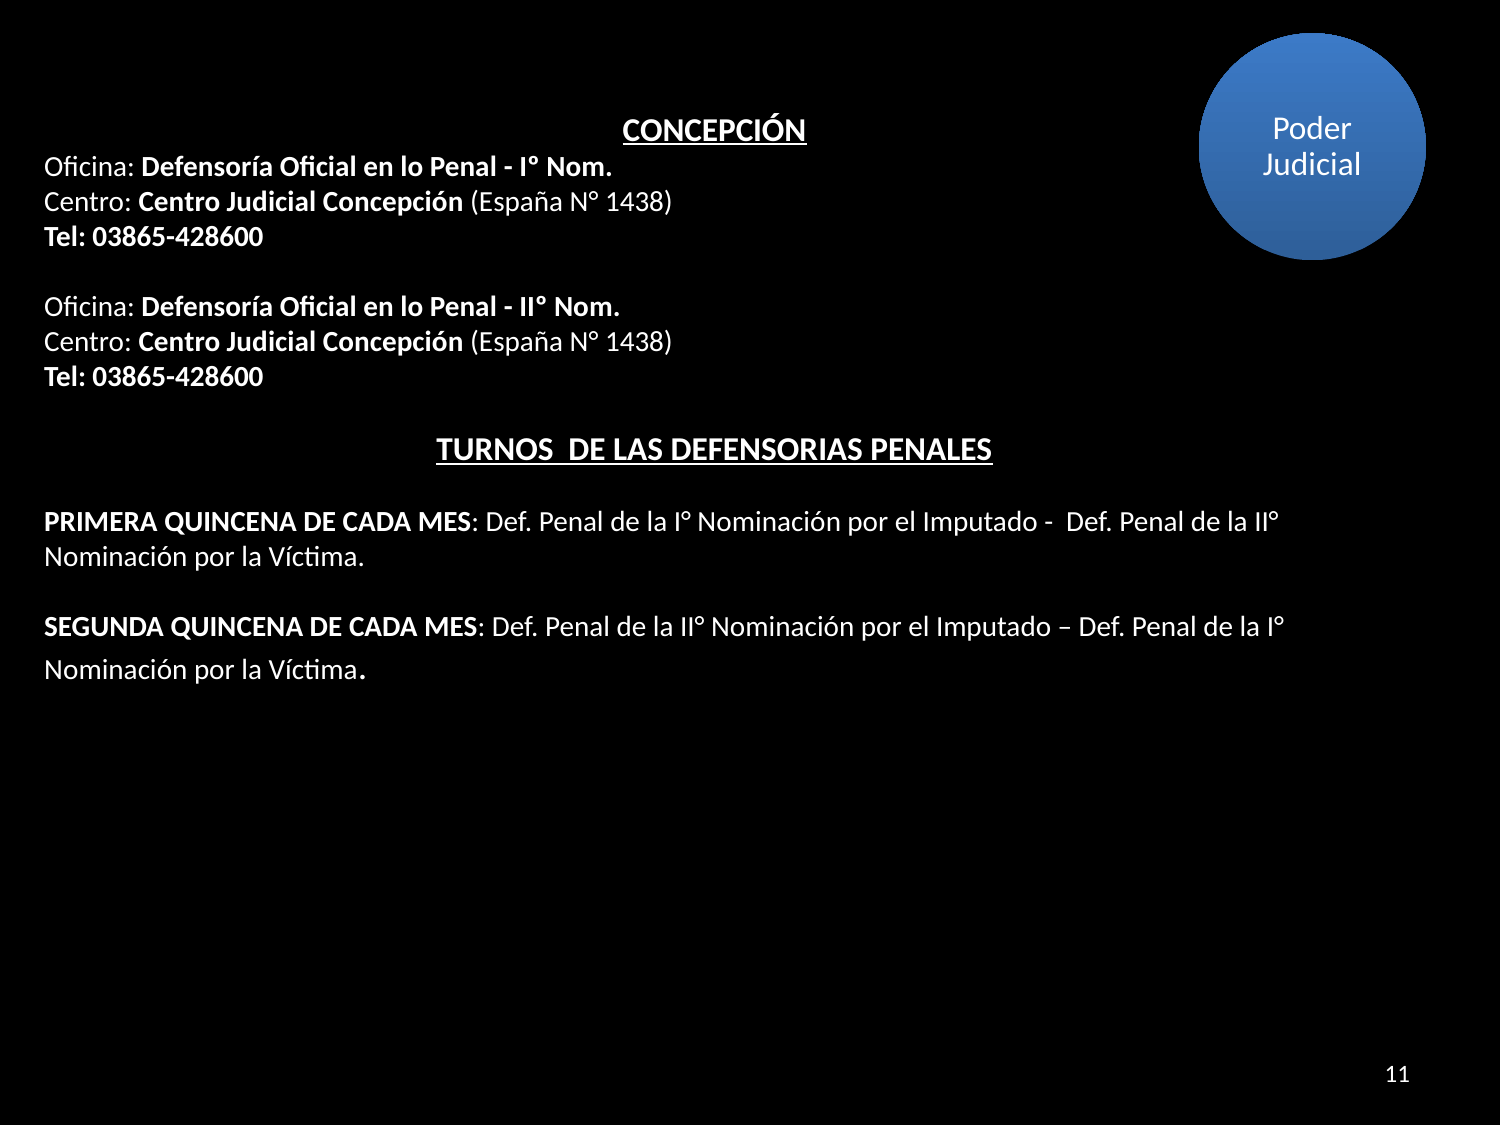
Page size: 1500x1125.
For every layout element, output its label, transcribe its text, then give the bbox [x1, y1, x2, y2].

text_box CONCEPCIÓN Oficina: Defensoría Oficial en lo Penal - Iº Nom. Centro: Centro Judicial Concepción (España N° 1438) Tel: 03865-428600 Oficina: Defensoría Oficial en lo Penal - IIº Nom. Centro: Centro Judicial Concepción (España N° 1438) Tel: 03865-428600 TURNOS DE LAS DEFENSORIAS PENALES PRIMERA QUINCENA DE CADA MES: Def. Penal de la I° Nominación por el Imputado - Def. Penal de la II° Nominación por la Víctima. SEGUNDA QUINCENA DE CADA MES: Def. Penal de la II° Nominación por el Imputado – Def. Penal de la I° Nominación por la Víctima. [29, 100, 1400, 695]
slide_number 11 [1074, 1042, 1425, 1103]
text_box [1198, 33, 1427, 261]
